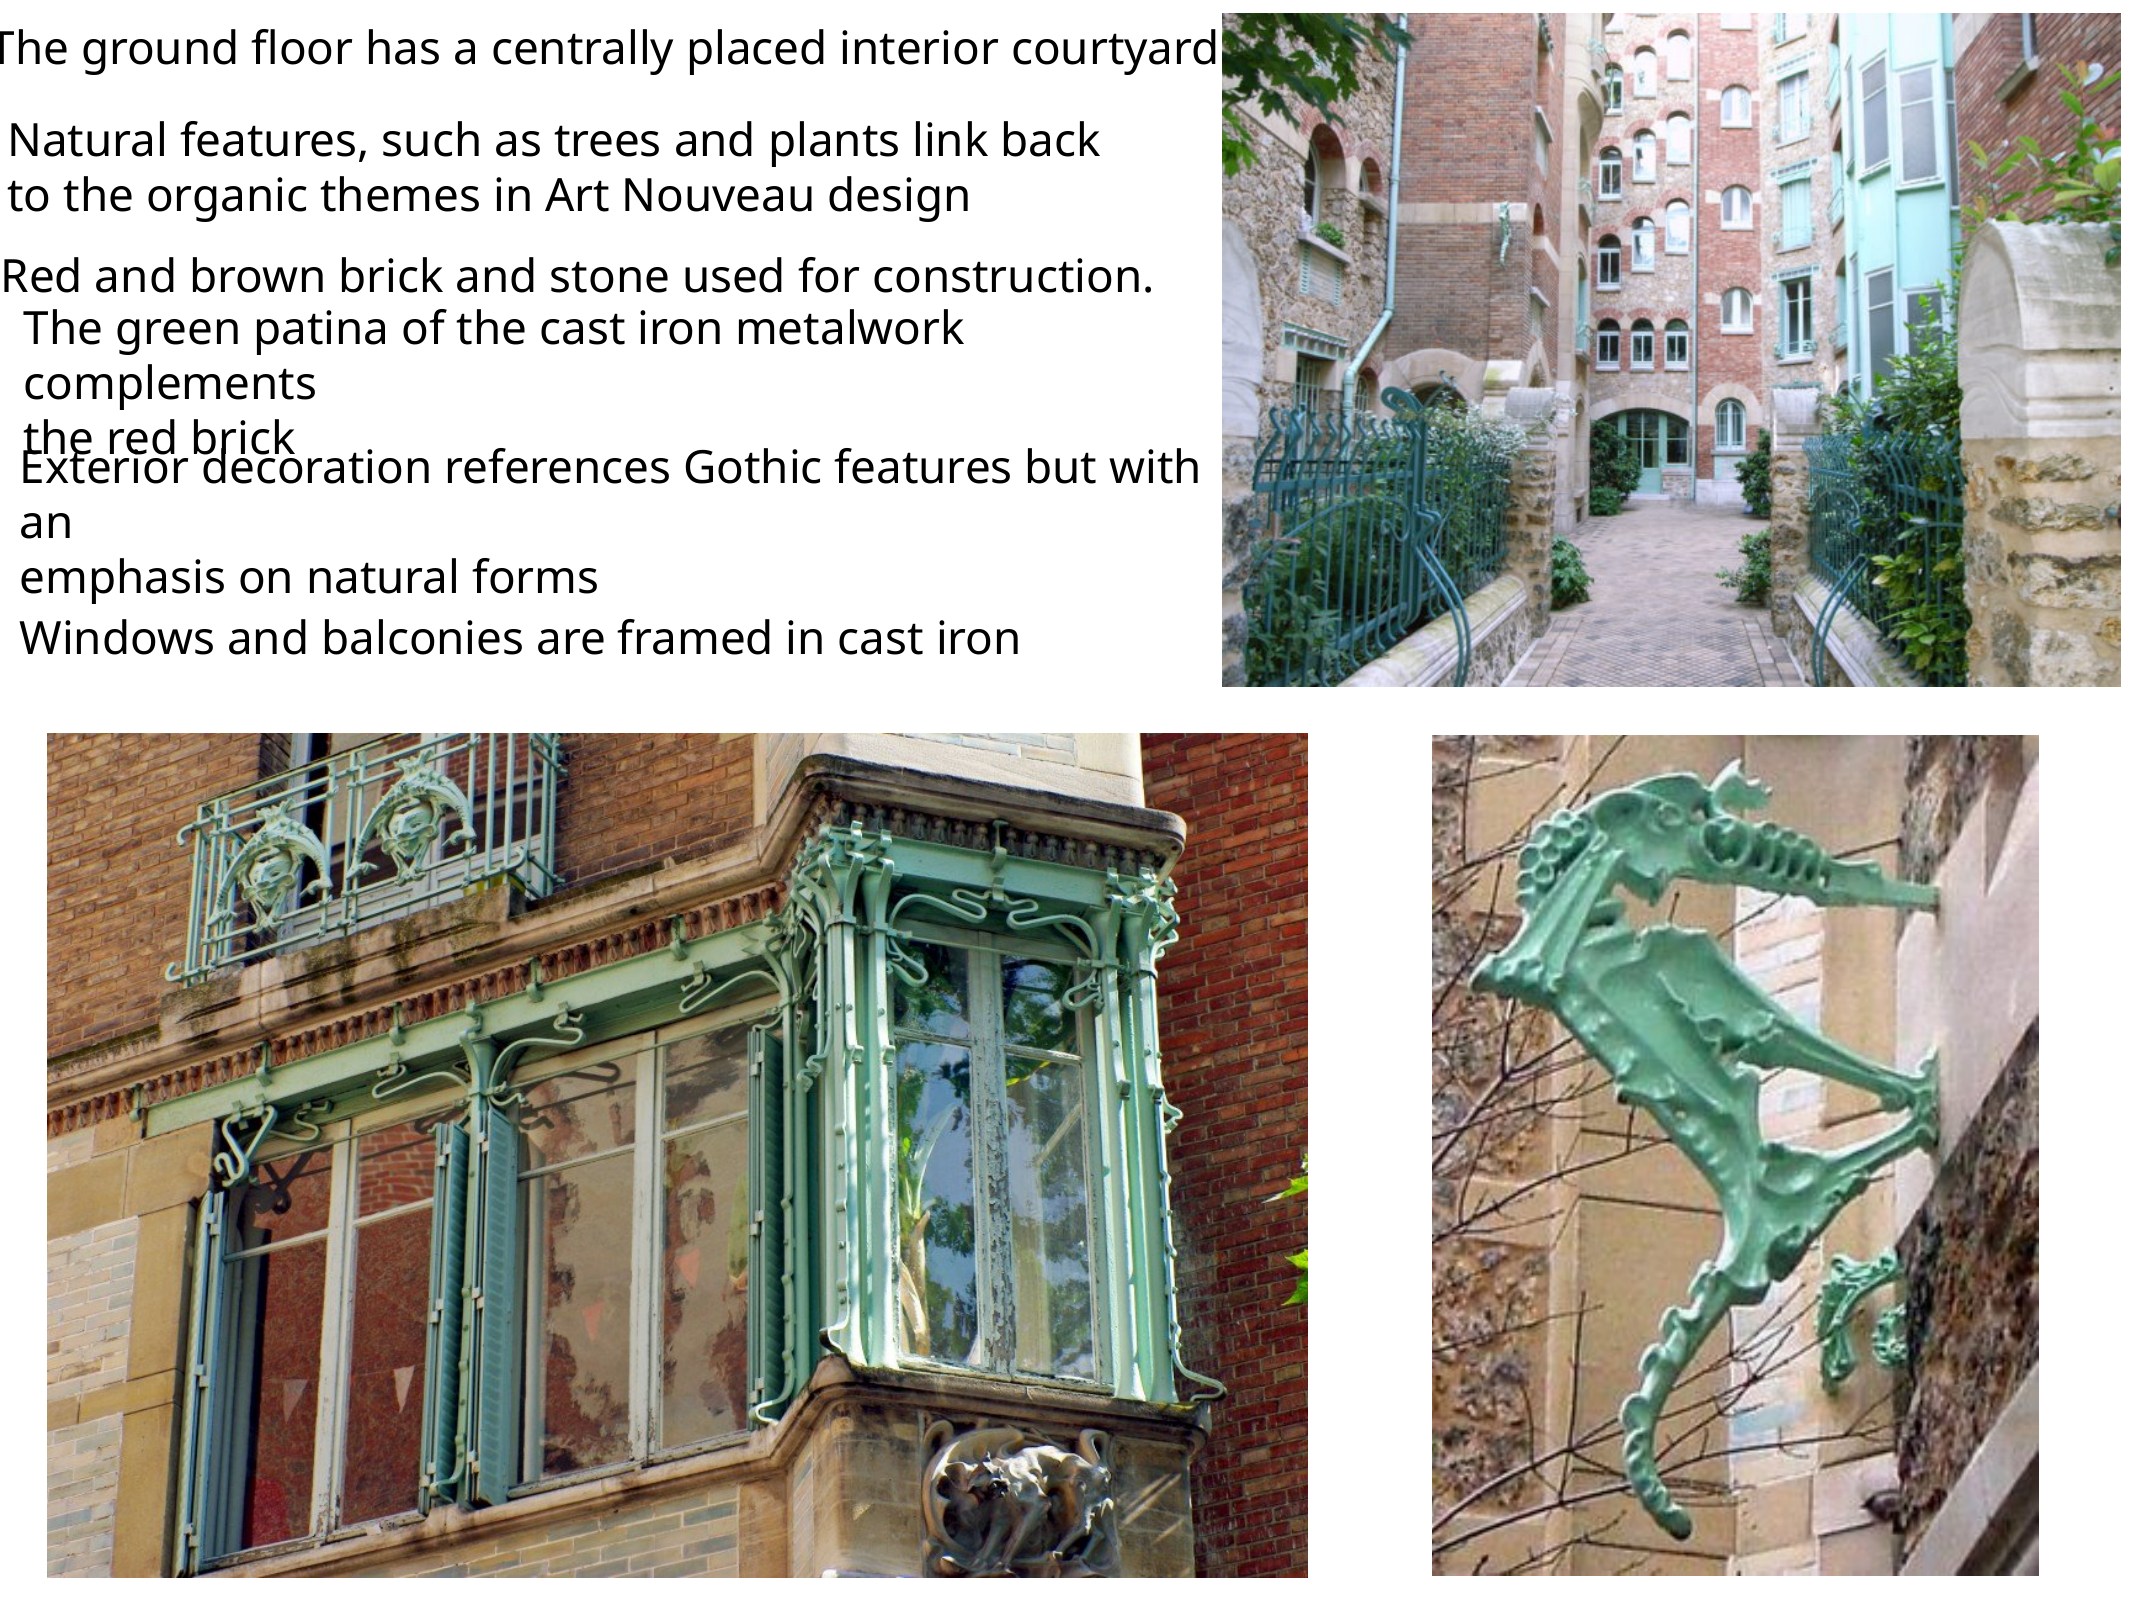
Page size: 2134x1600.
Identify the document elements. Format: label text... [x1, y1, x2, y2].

text_box The ground floor has a centrally placed interior courtyard [0, 10, 1230, 83]
picture [1221, 12, 2121, 688]
text_box Windows and balconies are framed in cast iron [11, 600, 1213, 672]
text_box The green patina of the cast iron metalwork complements the red brick [15, 290, 1217, 472]
picture [1432, 735, 2040, 1576]
text_box Red and brown brick and stone used for construction. [0, 238, 1164, 311]
text_box Natural features, such as trees and plants link back to the organic themes in Art Nouveau design [0, 101, 1123, 229]
picture [46, 733, 1308, 1578]
text_box Exterior decoration references Gothic features but with an emphasis on natural forms [11, 429, 1213, 600]
